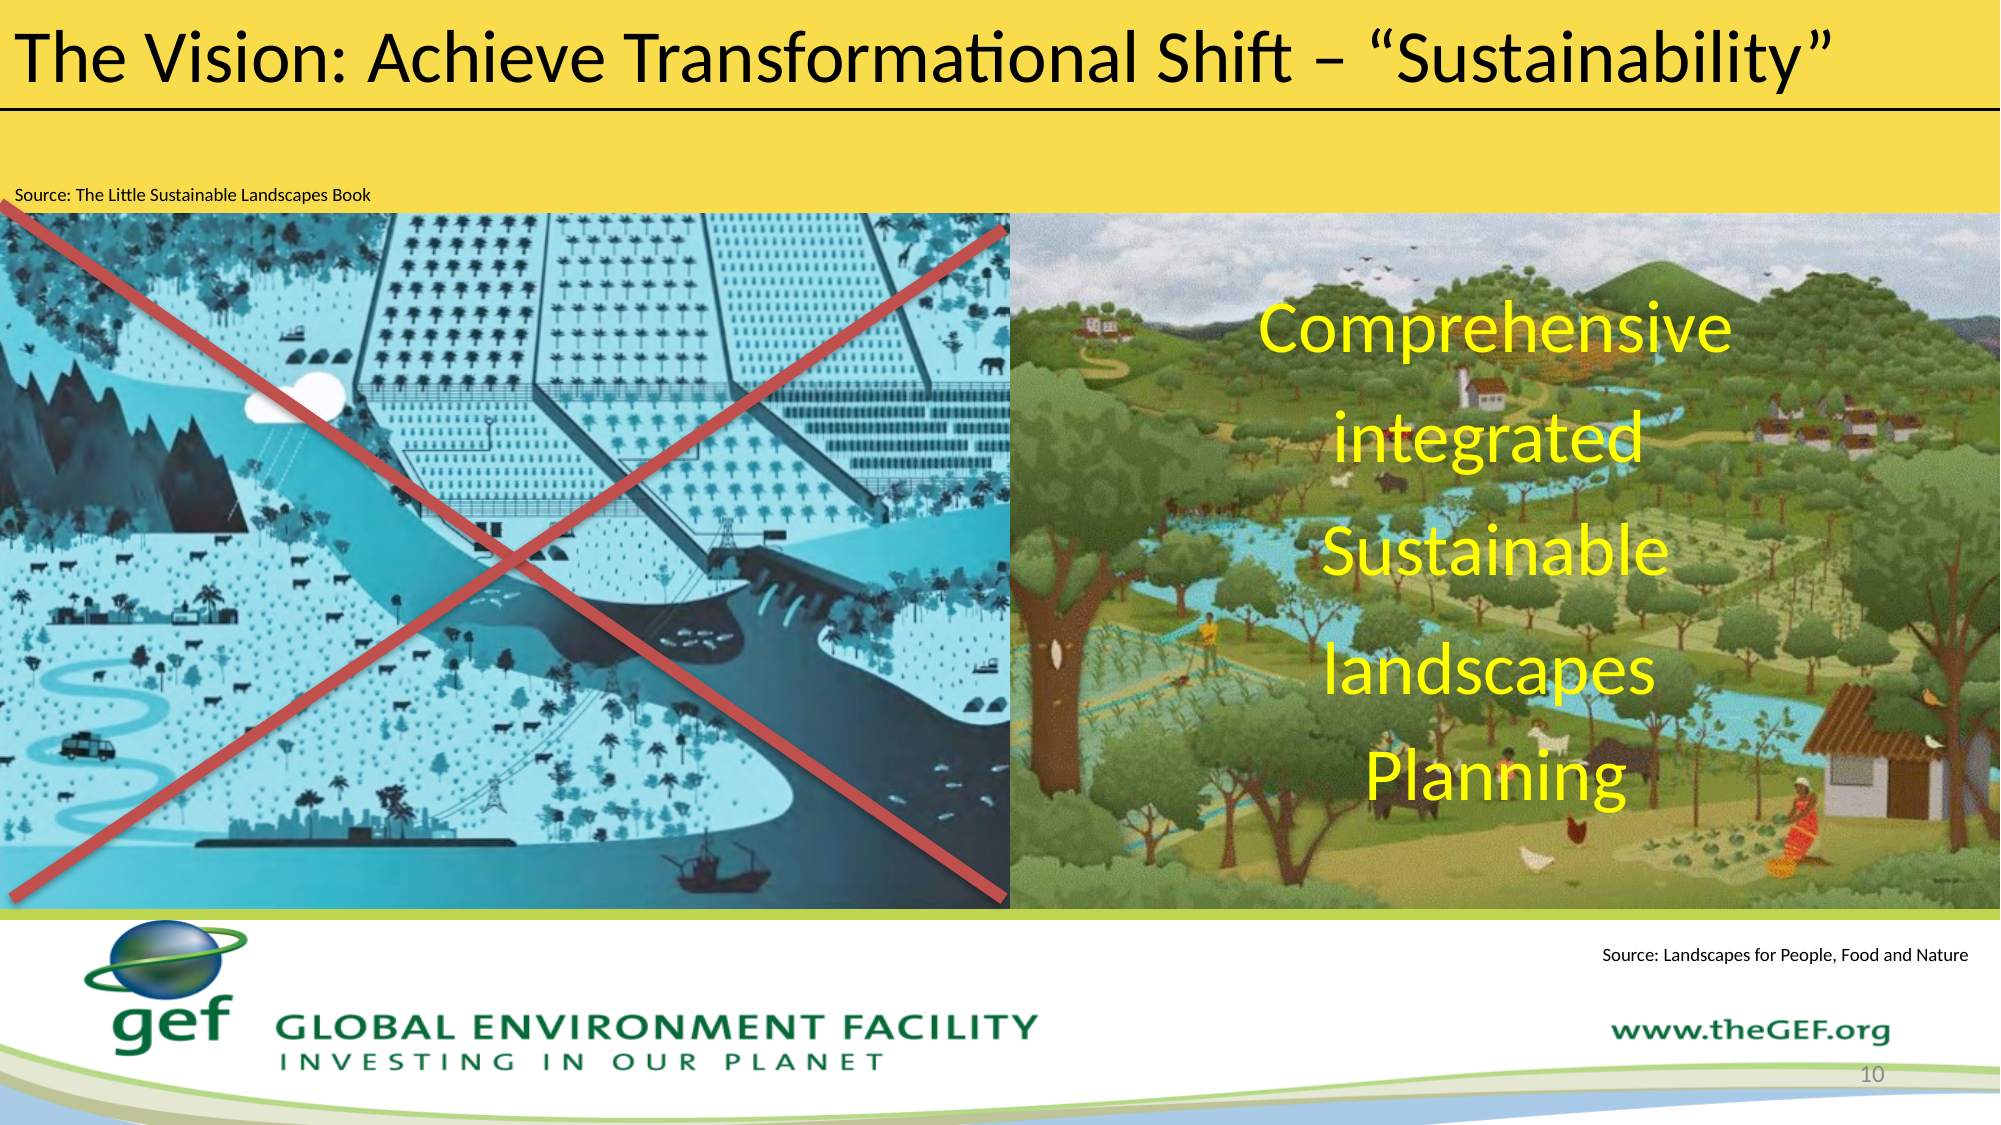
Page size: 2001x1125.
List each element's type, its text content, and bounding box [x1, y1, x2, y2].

slide_number 10 [1433, 1042, 1900, 1103]
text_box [0, 203, 1005, 900]
text_box The Vision: Achieve Transformational Shift – “Sustainability” [0, 0, 2000, 106]
picture [0, 212, 2000, 909]
picture [0, 920, 2000, 1125]
text_box Source: Landscapes for People, Food and Nature [1587, 934, 2000, 973]
text_box Source: The Little Sustainable Landscapes Book [0, 175, 431, 202]
